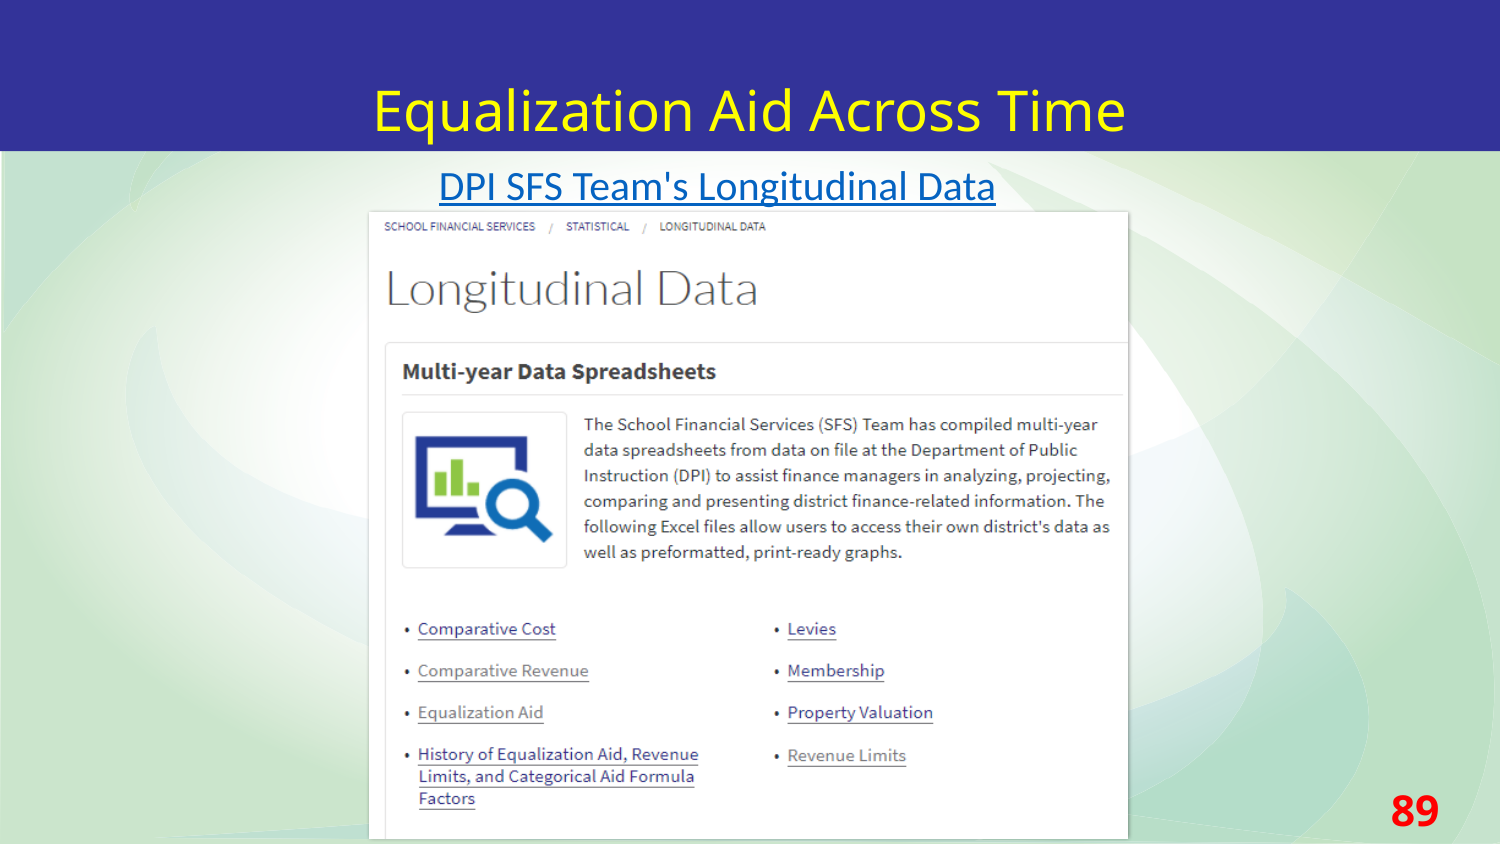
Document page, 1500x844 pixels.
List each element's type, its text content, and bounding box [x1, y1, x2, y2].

picture [369, 212, 1128, 840]
text_box DPI SFS Team's Longitudinal Data [424, 151, 1105, 210]
list Equalization Aid Across Time [0, 0, 1500, 152]
